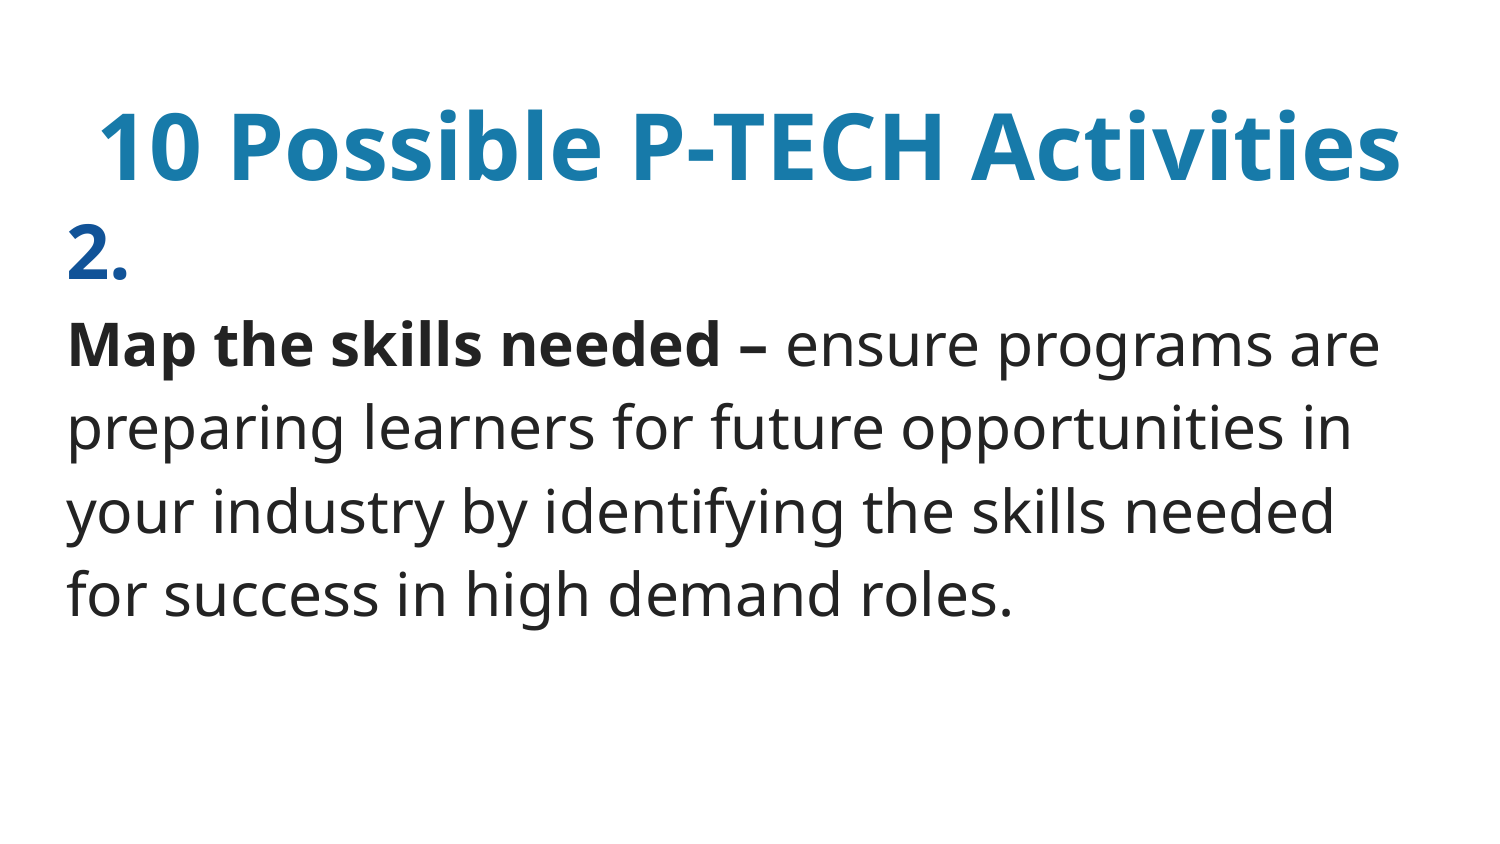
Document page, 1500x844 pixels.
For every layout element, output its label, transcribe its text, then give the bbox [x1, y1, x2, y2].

title 10 Possible P-TECH Activities [51, 72, 1449, 167]
list 2. Map the skills needed – ensure programs are preparing learners for future opportunities in your industry by identifying the skills needed for success in high demand roles. [51, 189, 1449, 750]
